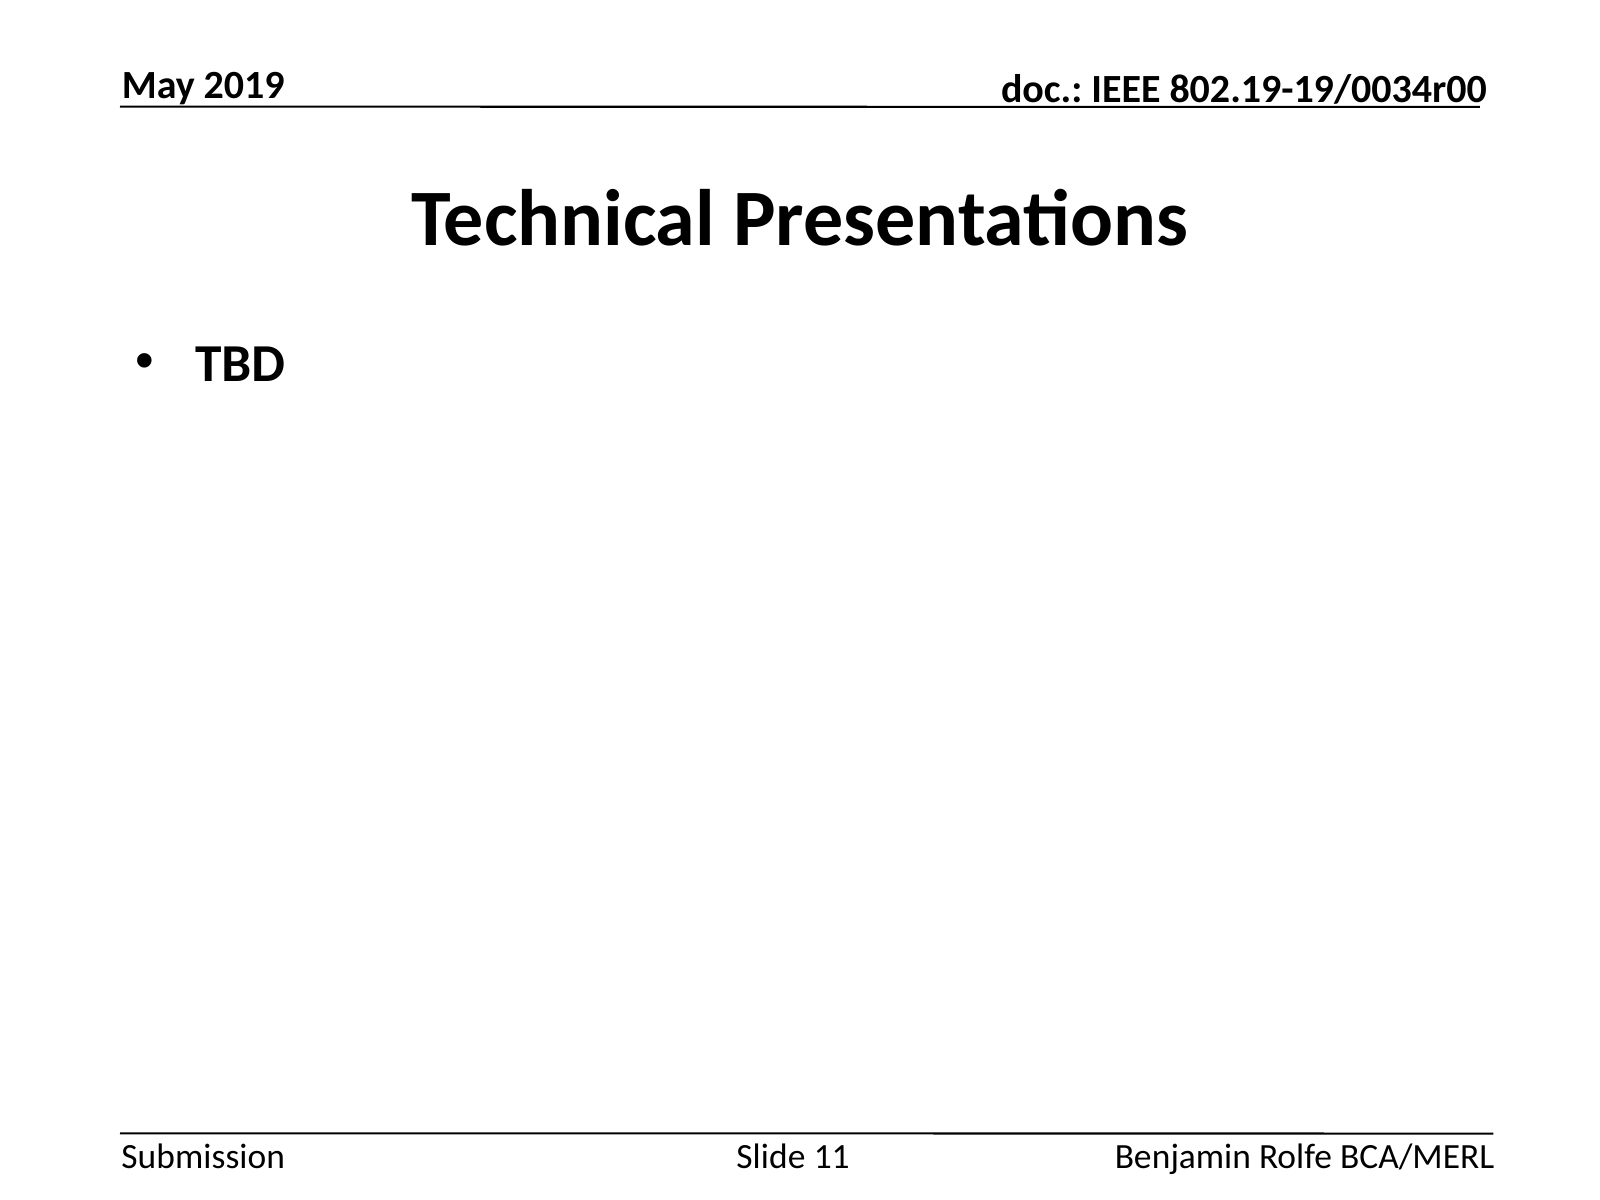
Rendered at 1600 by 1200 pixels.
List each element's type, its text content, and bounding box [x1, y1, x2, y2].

slide_number Slide 11 [733, 1132, 854, 1197]
title Technical Presentations [119, 119, 1480, 307]
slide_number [121, 58, 451, 107]
list TBD [119, 319, 1480, 1101]
footer Benjamin Rolfe BCA/MERL [937, 1132, 1495, 1174]
